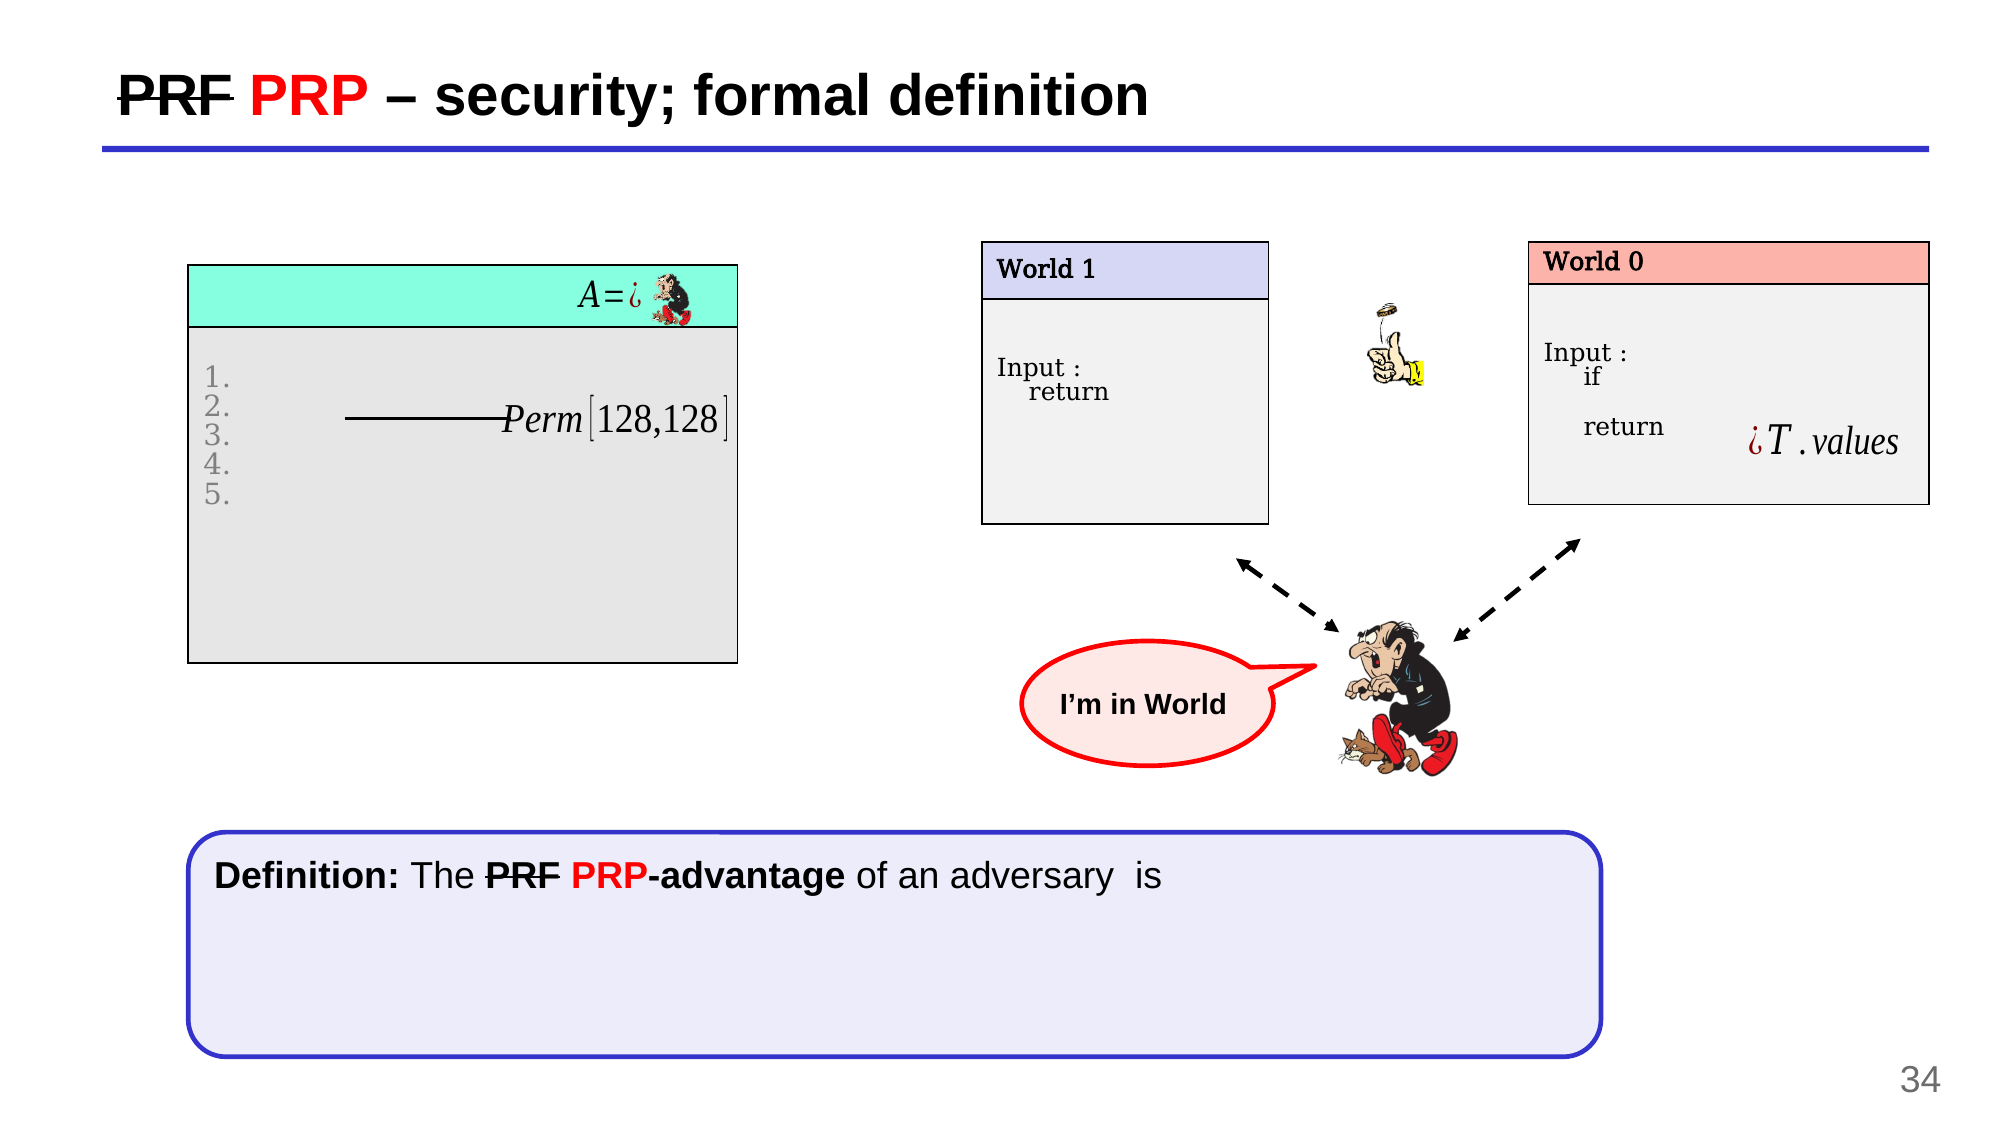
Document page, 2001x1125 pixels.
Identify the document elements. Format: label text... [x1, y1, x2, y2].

picture [1329, 612, 1470, 787]
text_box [1235, 558, 1340, 633]
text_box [1364, 243, 1424, 386]
title PRF PRP – security; formal definition [102, 54, 1930, 130]
slide_number 34 [1539, 1047, 1957, 1101]
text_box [1453, 538, 1581, 643]
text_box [575, 262, 716, 336]
